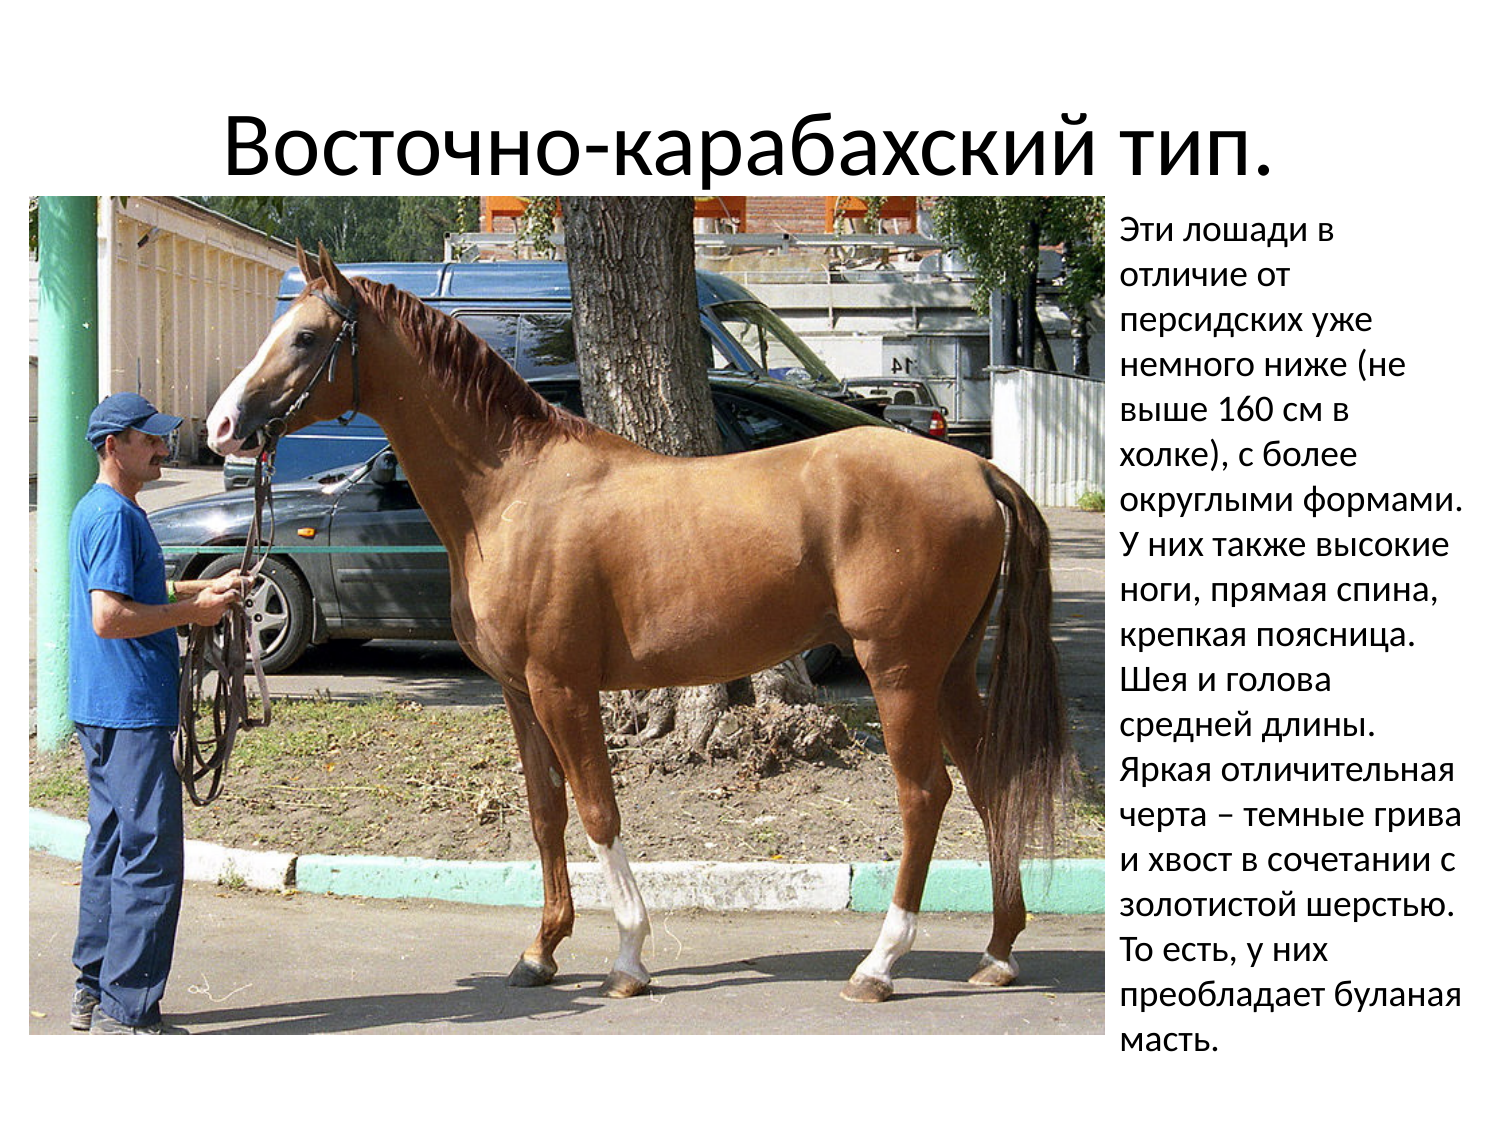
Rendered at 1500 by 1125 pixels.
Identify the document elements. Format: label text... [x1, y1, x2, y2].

title Восточно-карабахский тип. [75, 45, 1425, 196]
picture [29, 195, 1105, 1036]
list Эти лошади в отличие от персидских уже немного ниже (не выше 160 см в холке), с более округлыми формами. У них также высокие ноги, прямая спина, крепкая поясница. Шея и голова средней длины. Яркая отличительная черта – темные грива и хвост в сочетании с золотистой шерстью. То есть, у них преобладает буланая масть. [1104, 196, 1483, 1071]
